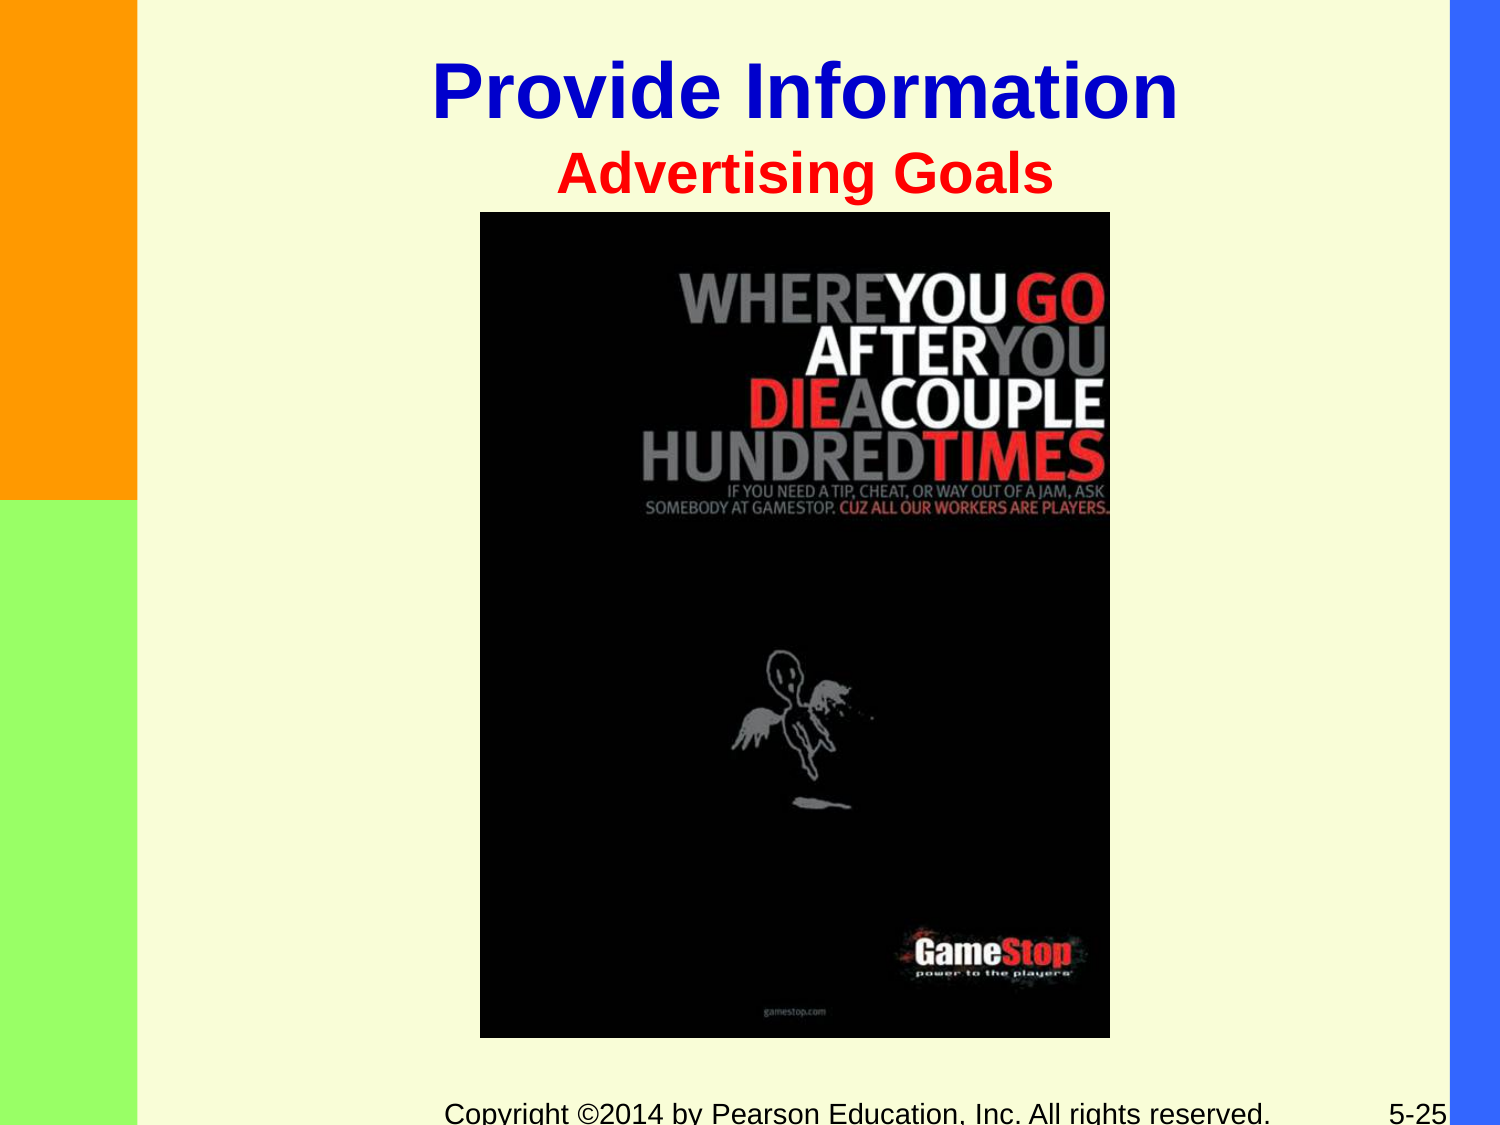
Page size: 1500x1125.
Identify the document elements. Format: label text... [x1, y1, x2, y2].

text_box [0, 0, 138, 500]
slide_number 5-25 [1149, 1074, 1449, 1125]
text_box [0, 500, 138, 1125]
title Provide Information Advertising Goals [149, 24, 1449, 213]
text_box [1449, 0, 1500, 1125]
picture [480, 212, 1110, 1038]
footer Copyright ©2014 by Pearson Education, Inc. All rights reserved. [399, 1087, 1149, 1125]
